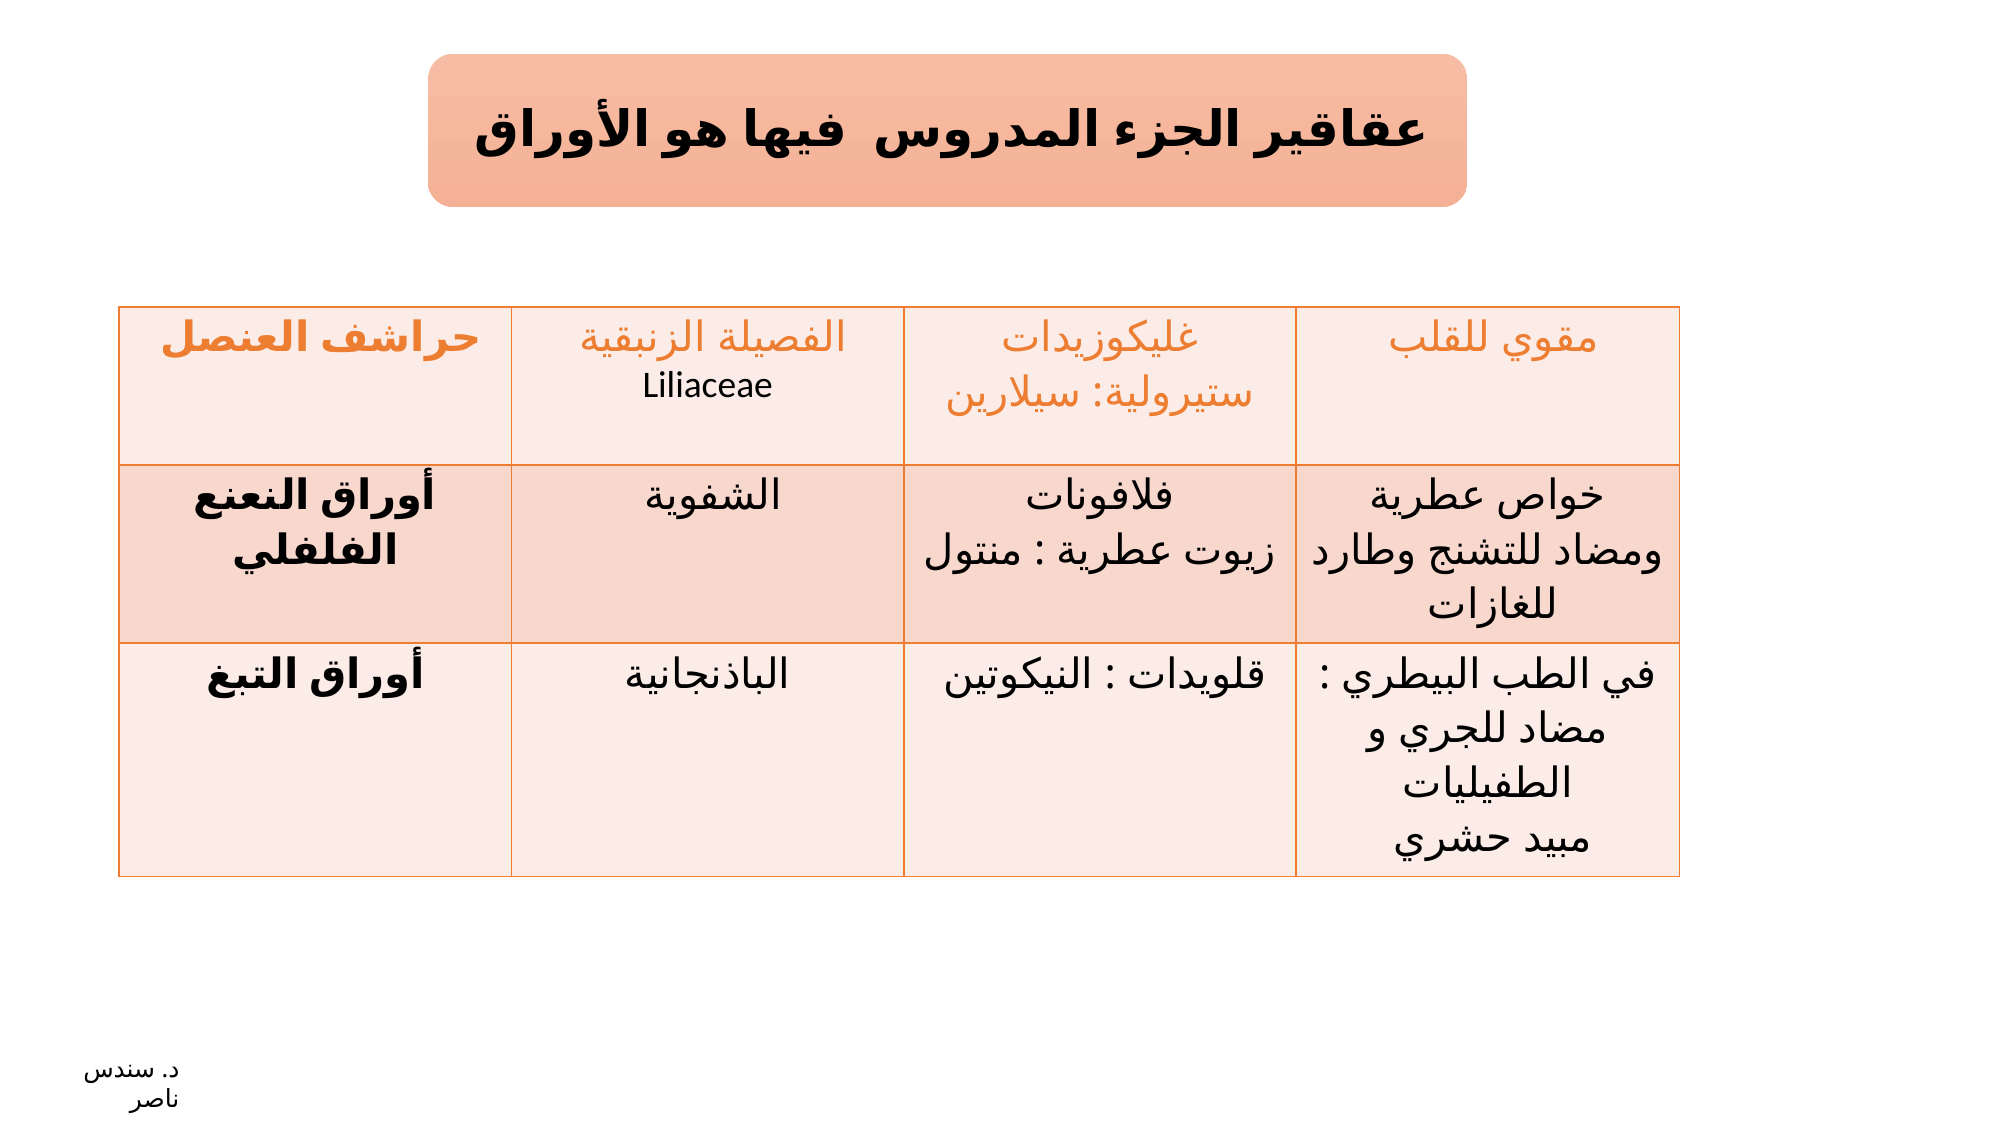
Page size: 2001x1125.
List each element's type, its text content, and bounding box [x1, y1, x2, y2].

table_cell قلويدات : النيكوتين [905, 644, 1295, 876]
table_cell الشفوية [512, 466, 903, 642]
table_header غليكوزيدات ستيرولية: سيلارين [905, 308, 1295, 464]
table_cell فلافونات زيوت عطرية : منتول [905, 466, 1295, 642]
text_box د. سندس ناصر [37, 1045, 195, 1120]
table_header حراشف العنصل [120, 308, 511, 464]
table_cell أوراق النعنع الفلفلي [120, 466, 511, 642]
table_cell الباذنجانية [512, 644, 903, 876]
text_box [427, 53, 1468, 208]
table_header الفصيلة الزنبقية Liliaceae [512, 308, 903, 464]
table_header مقوي للقلب [1297, 308, 1679, 464]
table_cell خواص عطرية ومضاد للتشنج وطارد للغازات [1297, 466, 1679, 642]
table_cell في الطب البيطري : مضاد للجري و الطفيليات مبيد حشري [1297, 644, 1679, 876]
table_cell أوراق التبغ [120, 644, 511, 876]
